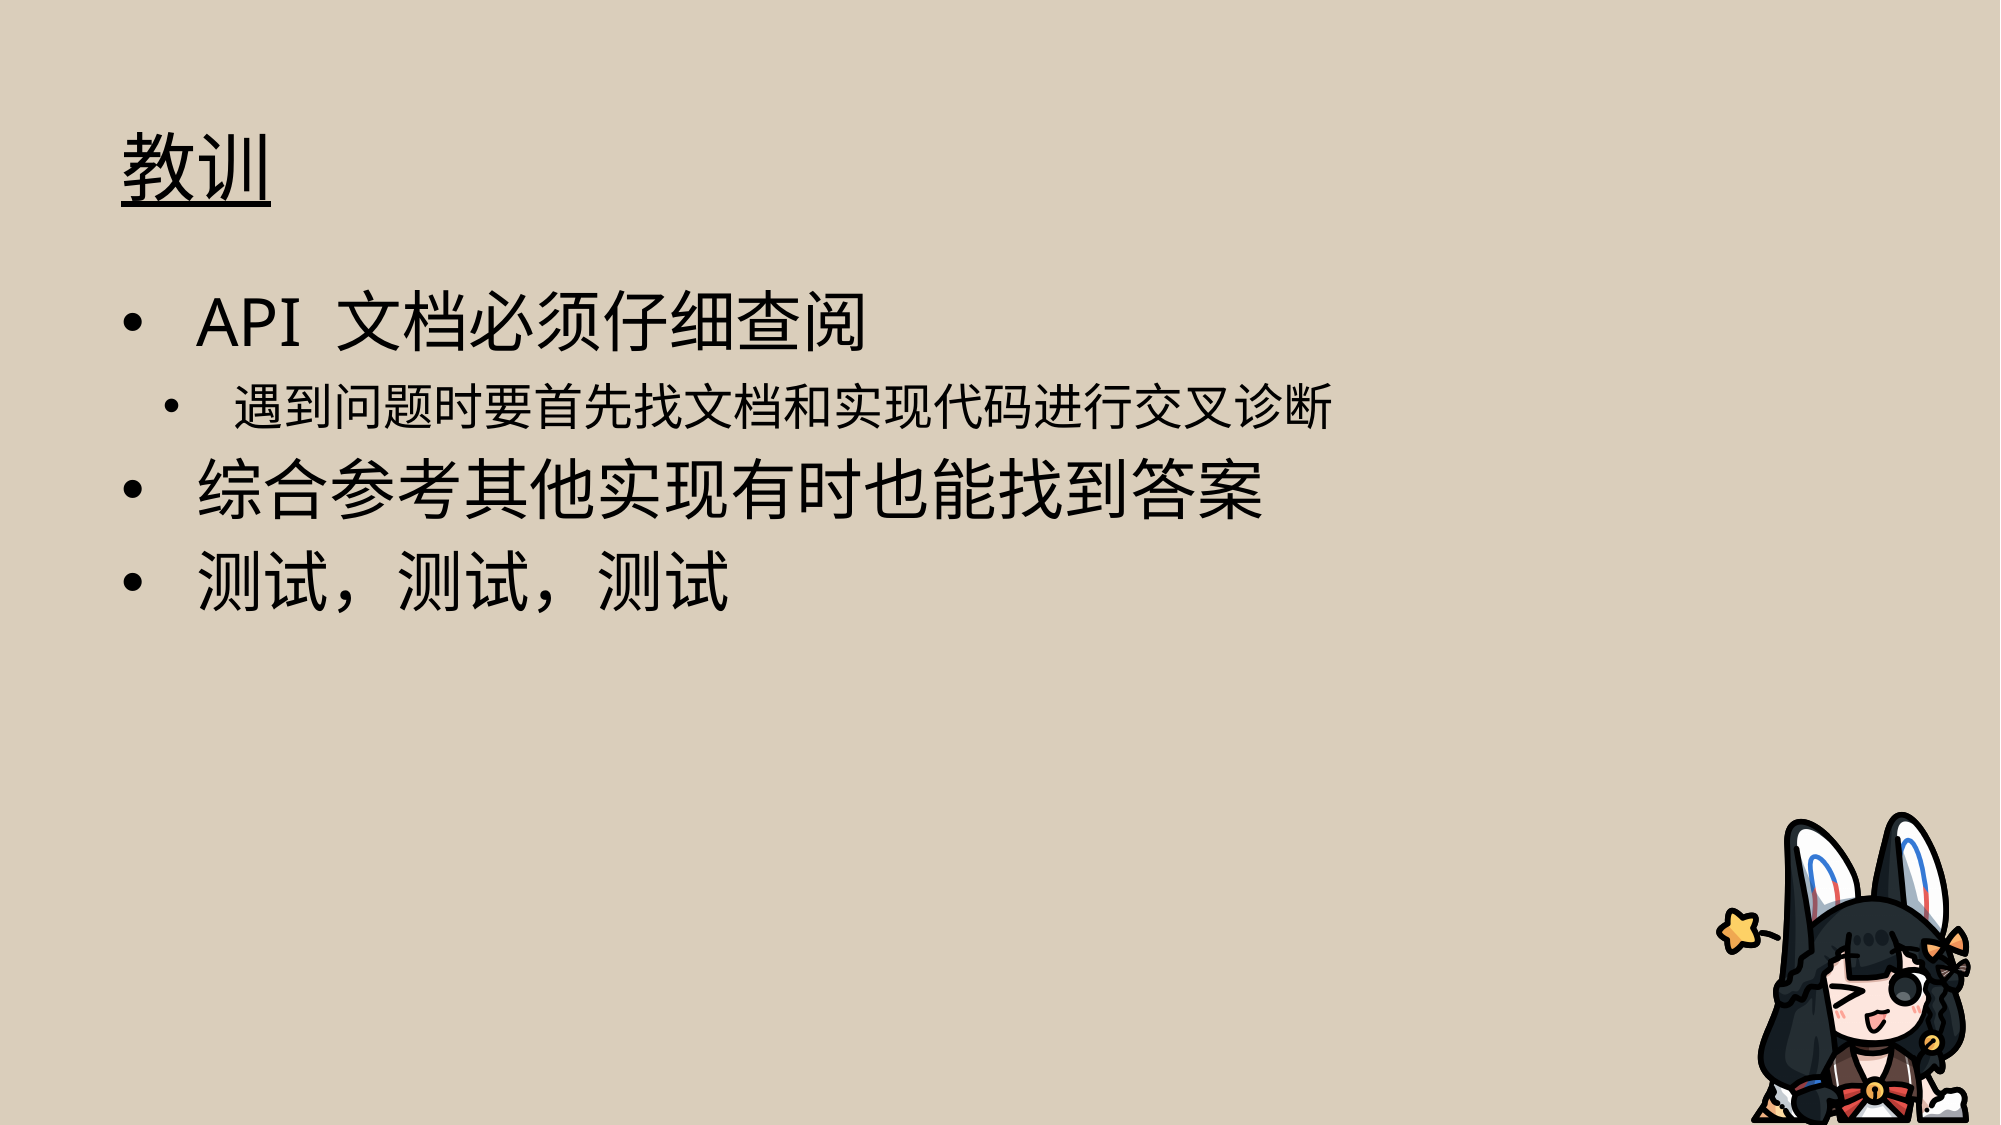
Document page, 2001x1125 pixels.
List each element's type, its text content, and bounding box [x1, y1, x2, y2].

list API 文档必须仔细查阅 遇到问题时要首先找文档和实现代码进行交叉诊断 综合参考其他实现有时也能找到答案 测试，测试，测试 [106, 281, 1713, 1014]
title 教训 [106, 92, 1832, 252]
picture [1712, 781, 1981, 1125]
